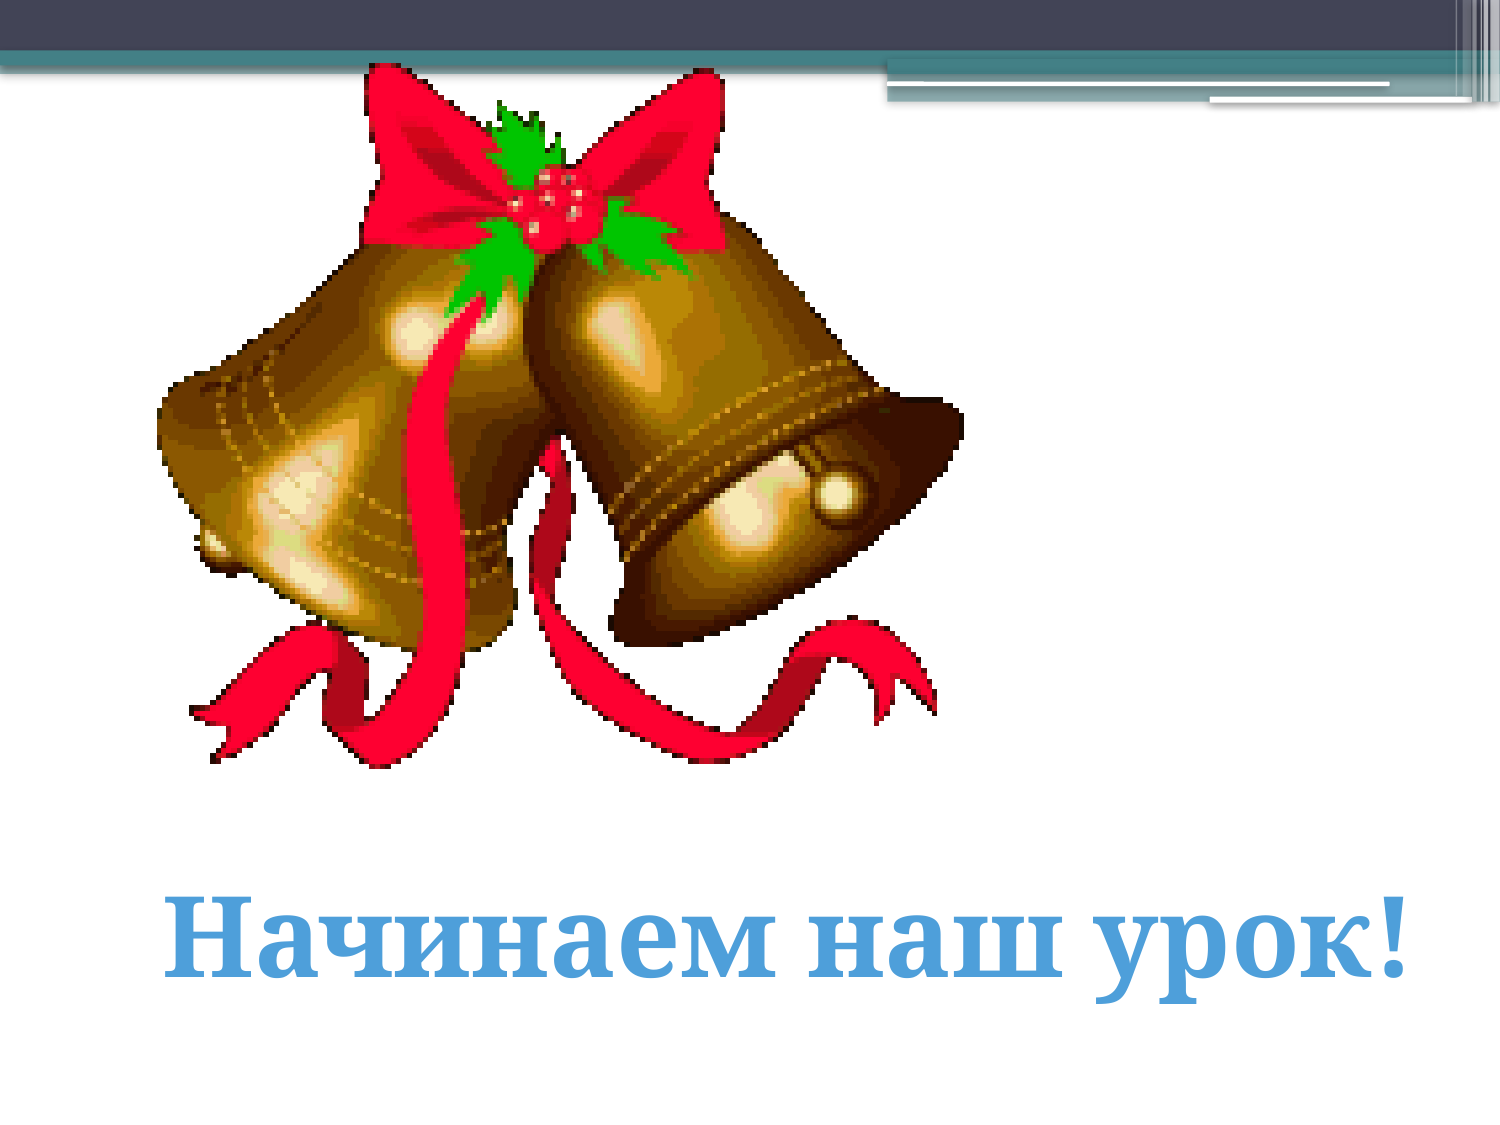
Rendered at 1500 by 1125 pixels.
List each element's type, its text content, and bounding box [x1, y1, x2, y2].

picture [147, 52, 975, 780]
text_box Начинаем наш урок! [147, 857, 1431, 1008]
